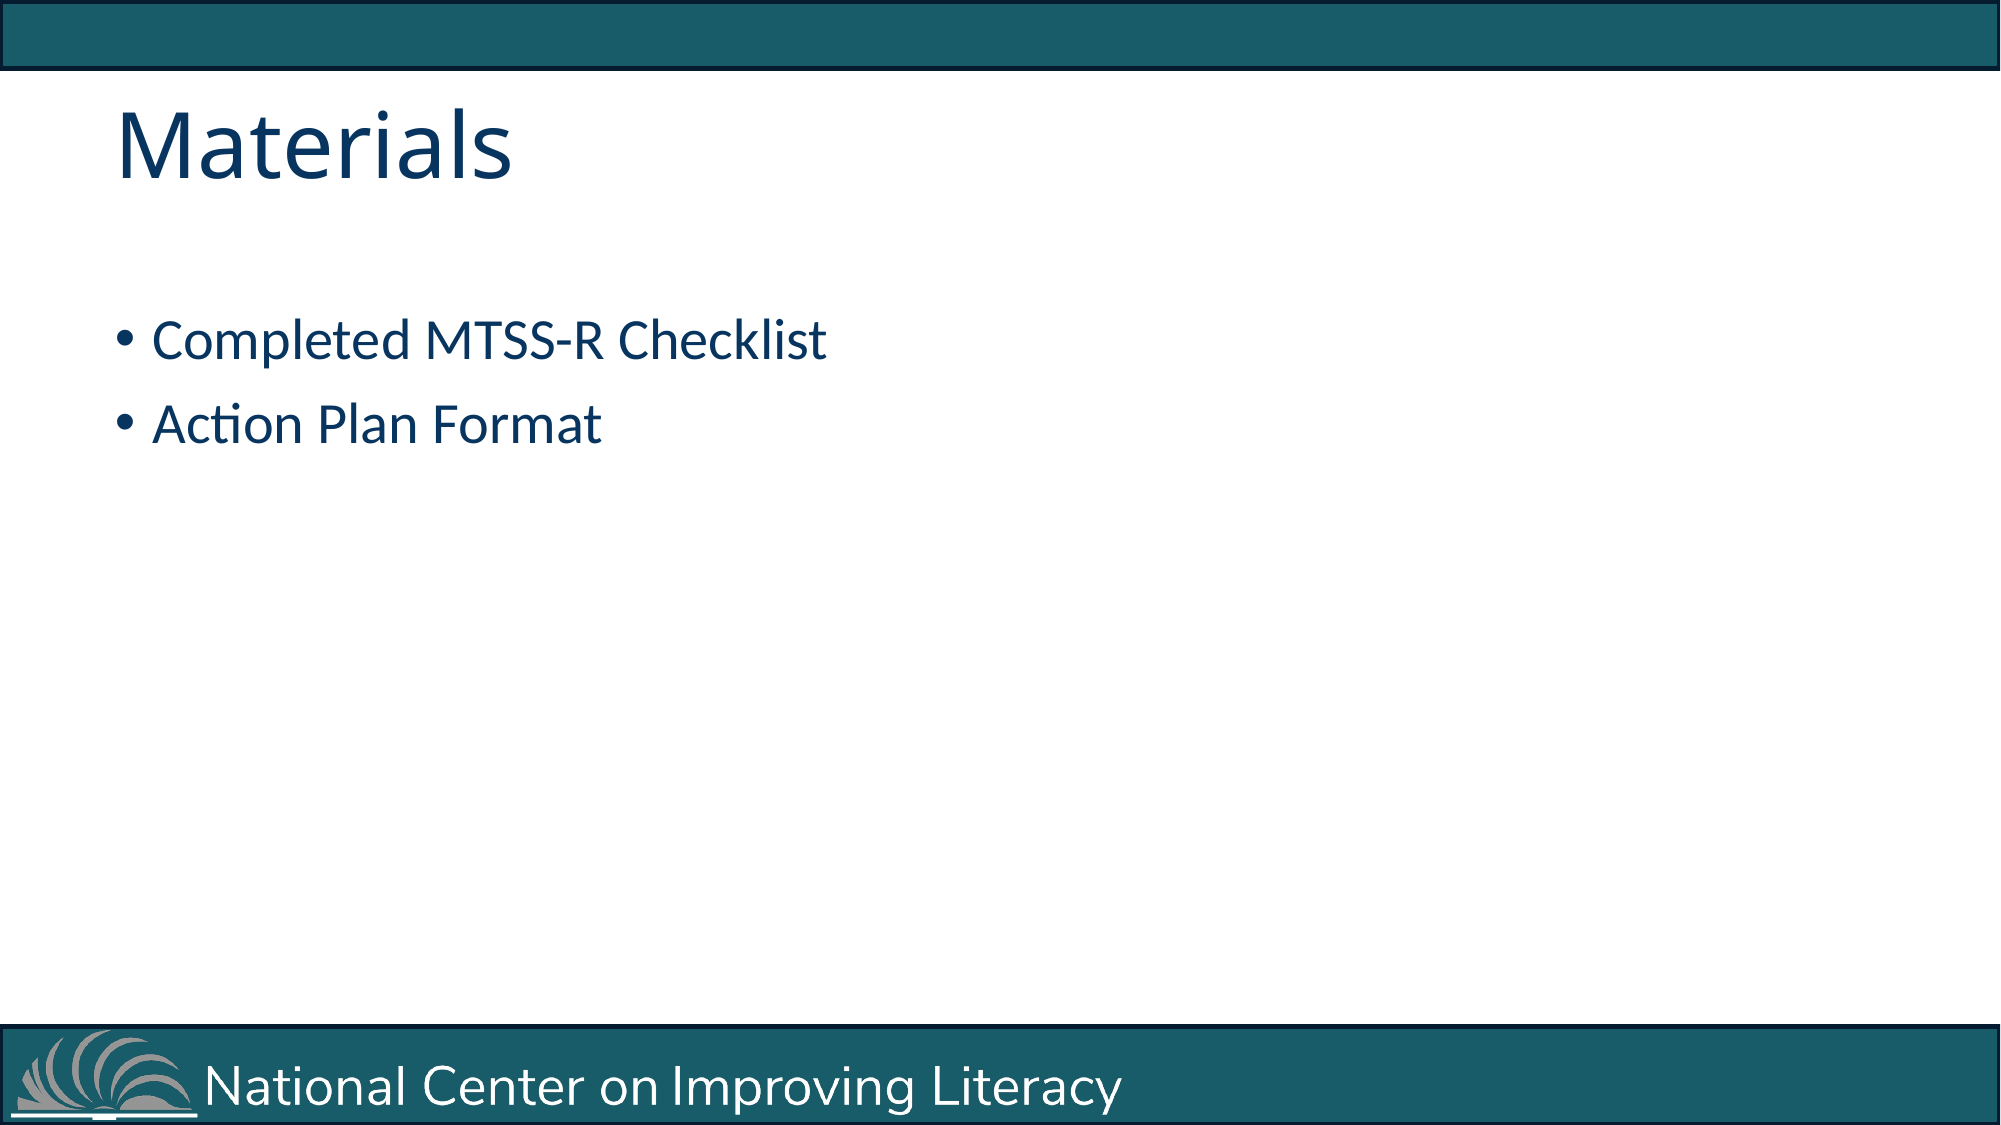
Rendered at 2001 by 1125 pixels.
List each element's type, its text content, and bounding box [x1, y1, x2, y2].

list Completed MTSS-R Checklist Action Plan Format [99, 301, 1900, 1005]
picture [11, 1030, 1122, 1120]
title Materials [99, 92, 1900, 280]
